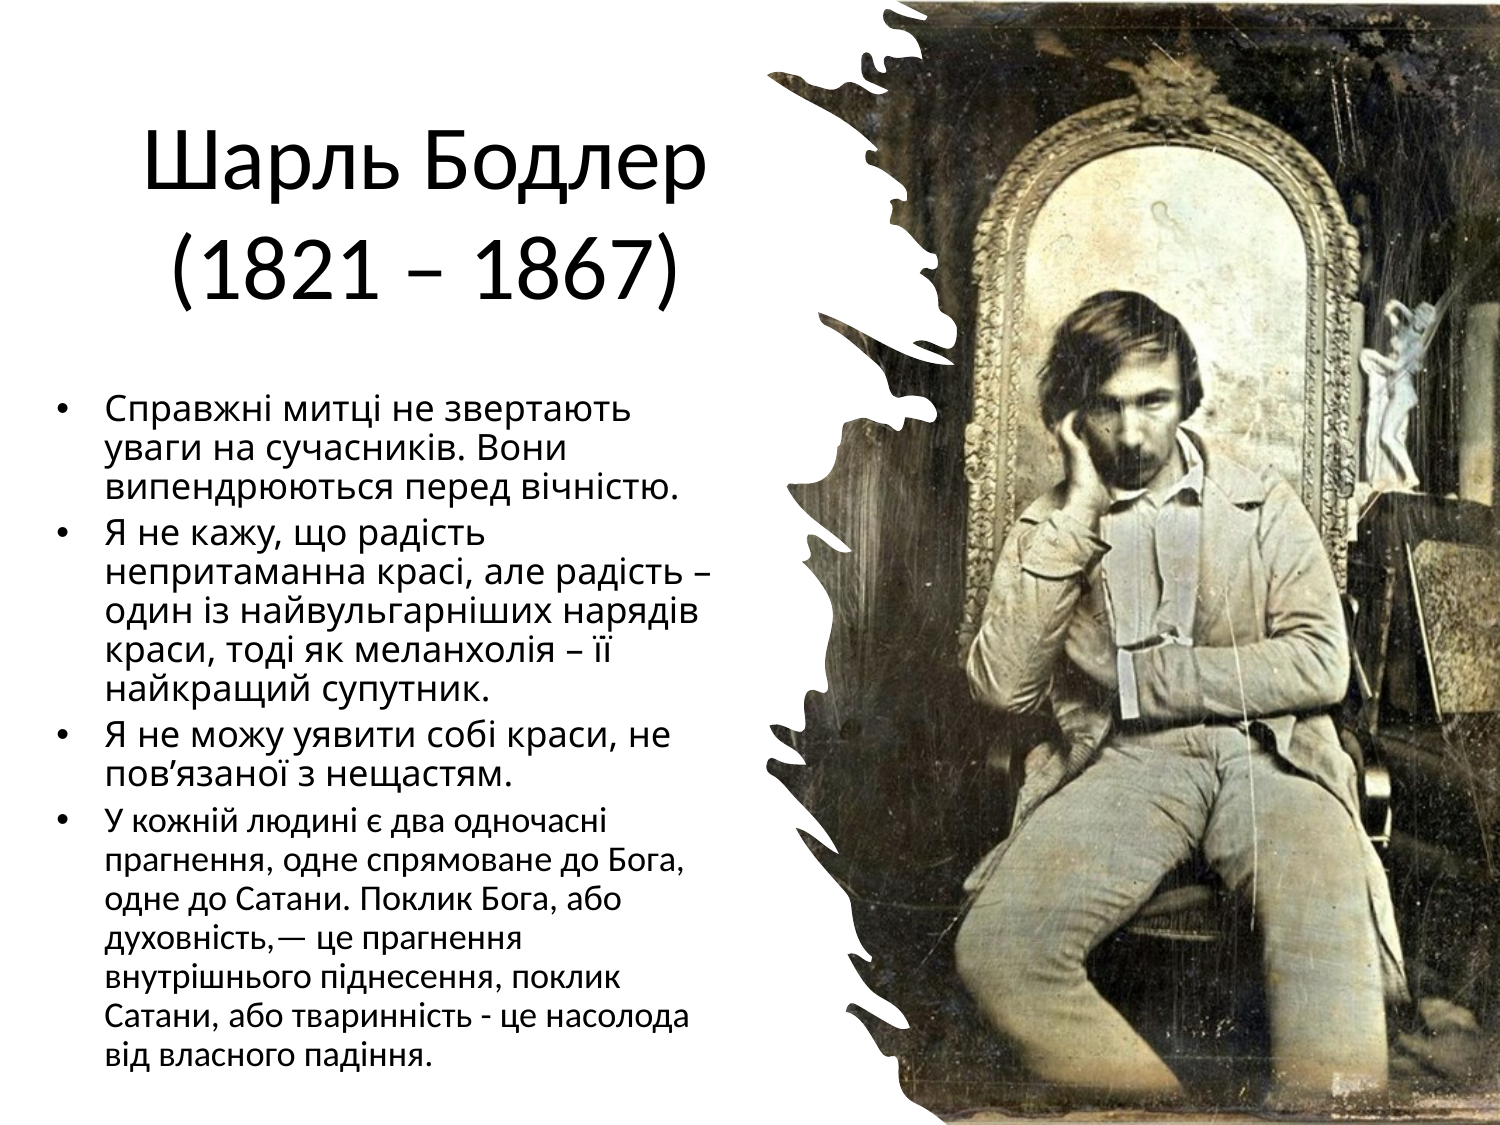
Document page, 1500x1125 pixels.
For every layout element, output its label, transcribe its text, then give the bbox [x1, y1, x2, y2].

text_box [0, 0, 764, 1125]
list Справжні митці не звертають уваги на сучасників. Вони випендрюються перед вічністю. Я не кажу, що радість непритаманна красі, але радість – один із найвульгарніших нарядів краси, тоді як меланхолія – її найкращий супутник. Я не можу уявити собі краси, не пов’язаної з нещастям. У кожній людині є два одночасні прагнення, одне спрямоване до Бога, одне до Сатани. Поклик Бога, або духовність,— це прагнення внутрішнього піднесення, поклик Сатани, або тваринність - це насолода від власного падіння. [41, 382, 750, 1094]
title Шарль Бодлер (1821 – 1867) [103, 59, 750, 357]
picture [766, 0, 1500, 1125]
